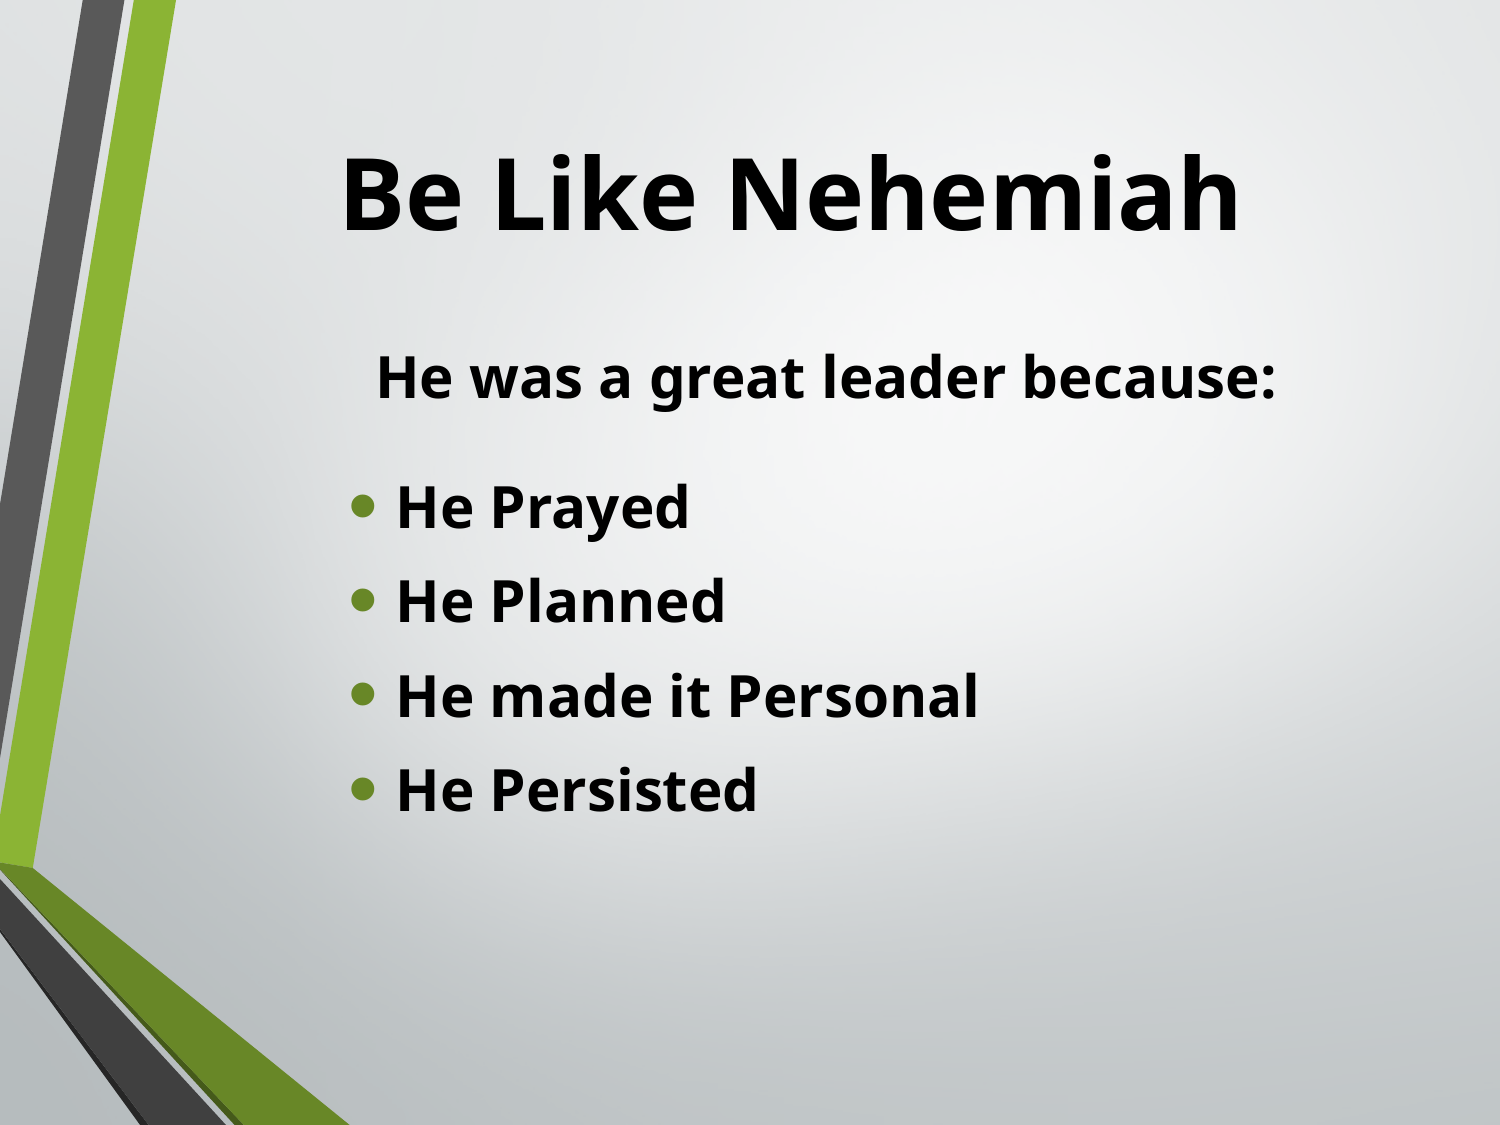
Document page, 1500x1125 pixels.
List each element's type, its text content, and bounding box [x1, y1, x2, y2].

title Be Like Nehemiah [159, 111, 1424, 270]
list He was a great leader because: He Prayed He Planned He made it Personal He Persisted [333, 289, 1335, 874]
